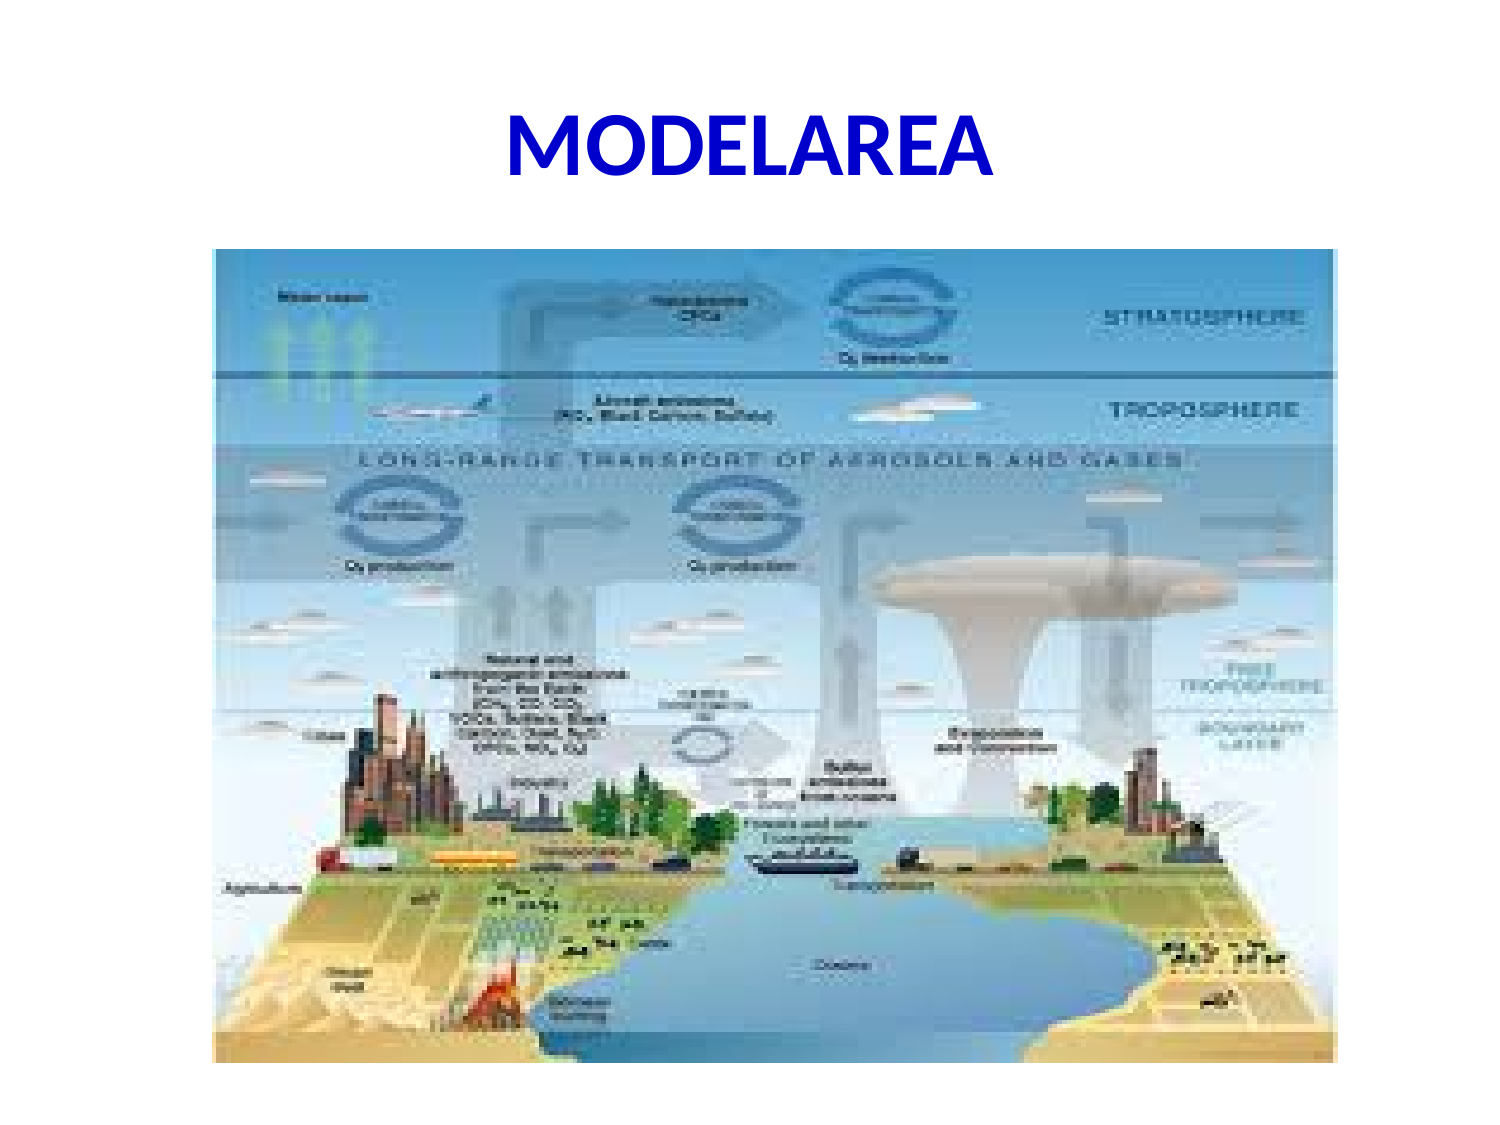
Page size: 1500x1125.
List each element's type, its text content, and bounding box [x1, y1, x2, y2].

title MODELAREA [75, 45, 1425, 233]
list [212, 249, 1338, 1063]
